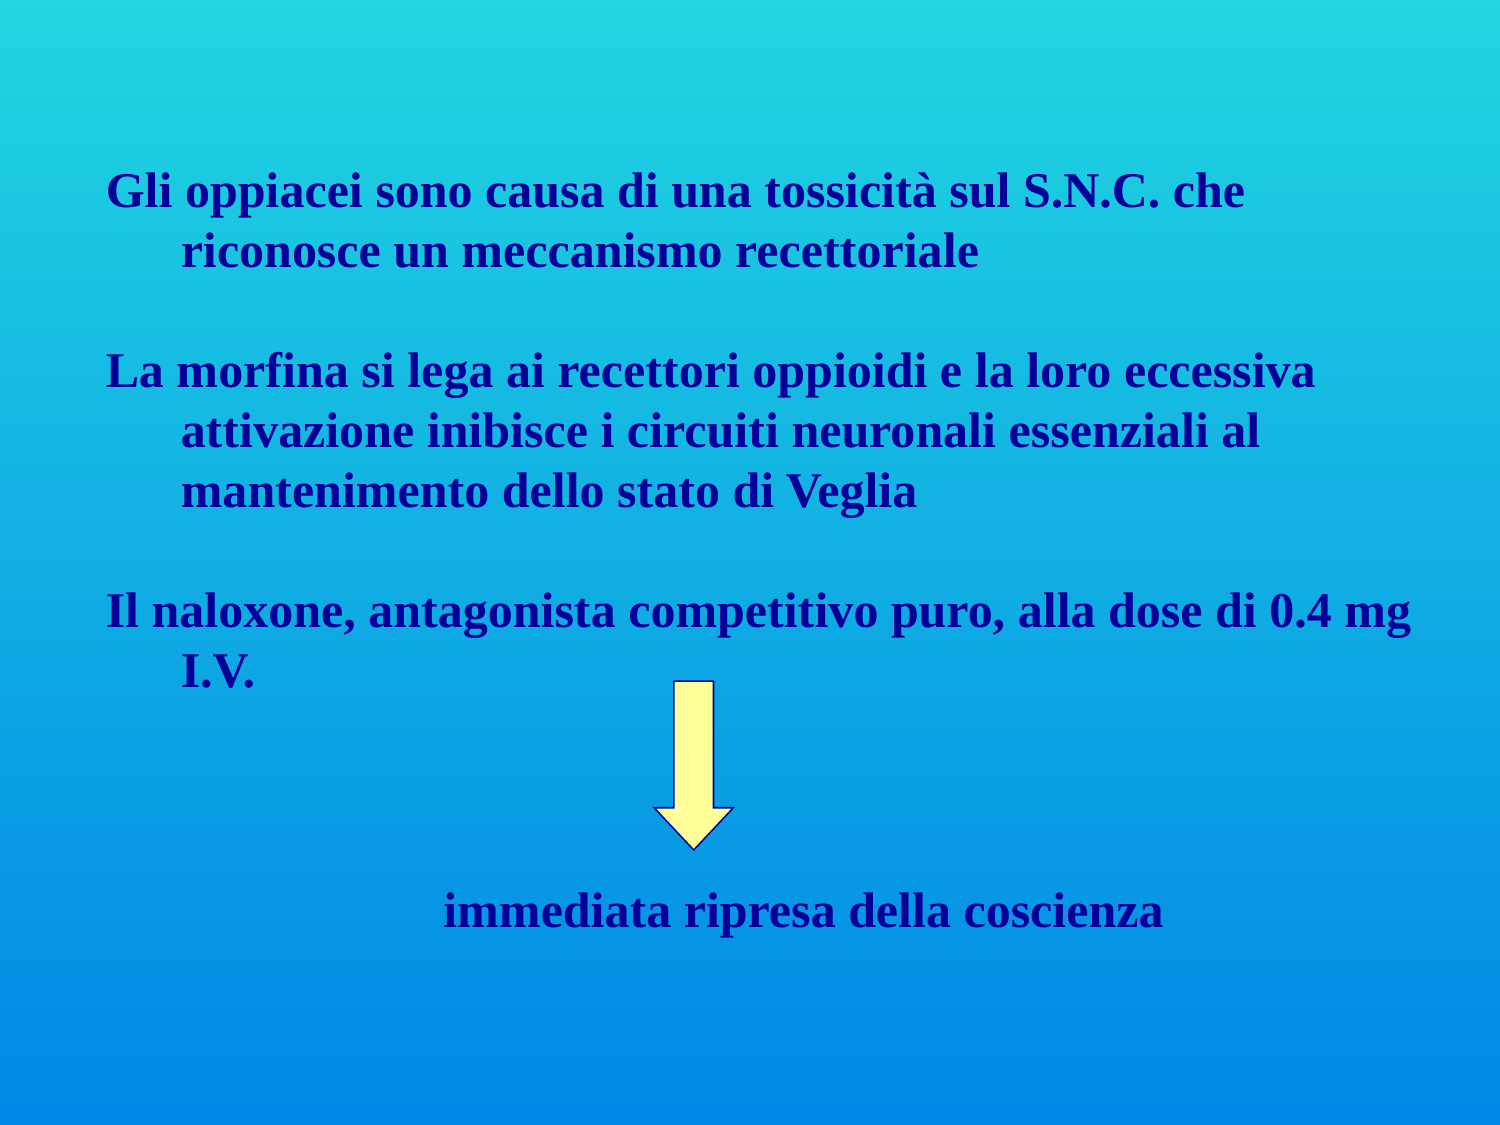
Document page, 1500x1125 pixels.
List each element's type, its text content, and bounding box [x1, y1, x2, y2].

text_box [654, 681, 734, 850]
text_box Gli oppiacei sono causa di una tossicità sul S.N.C. che riconosce un meccanismo recettoriale La morfina si lega ai recettori oppioidi e la loro eccessiva attivazione inibisce i circuiti neuronali essenziali al mantenimento dello stato di Veglia Il naloxone, antagonista competitivo puro, alla dose di 0.4 mg I.V. immediata ripresa della coscienza [91, 150, 1433, 945]
